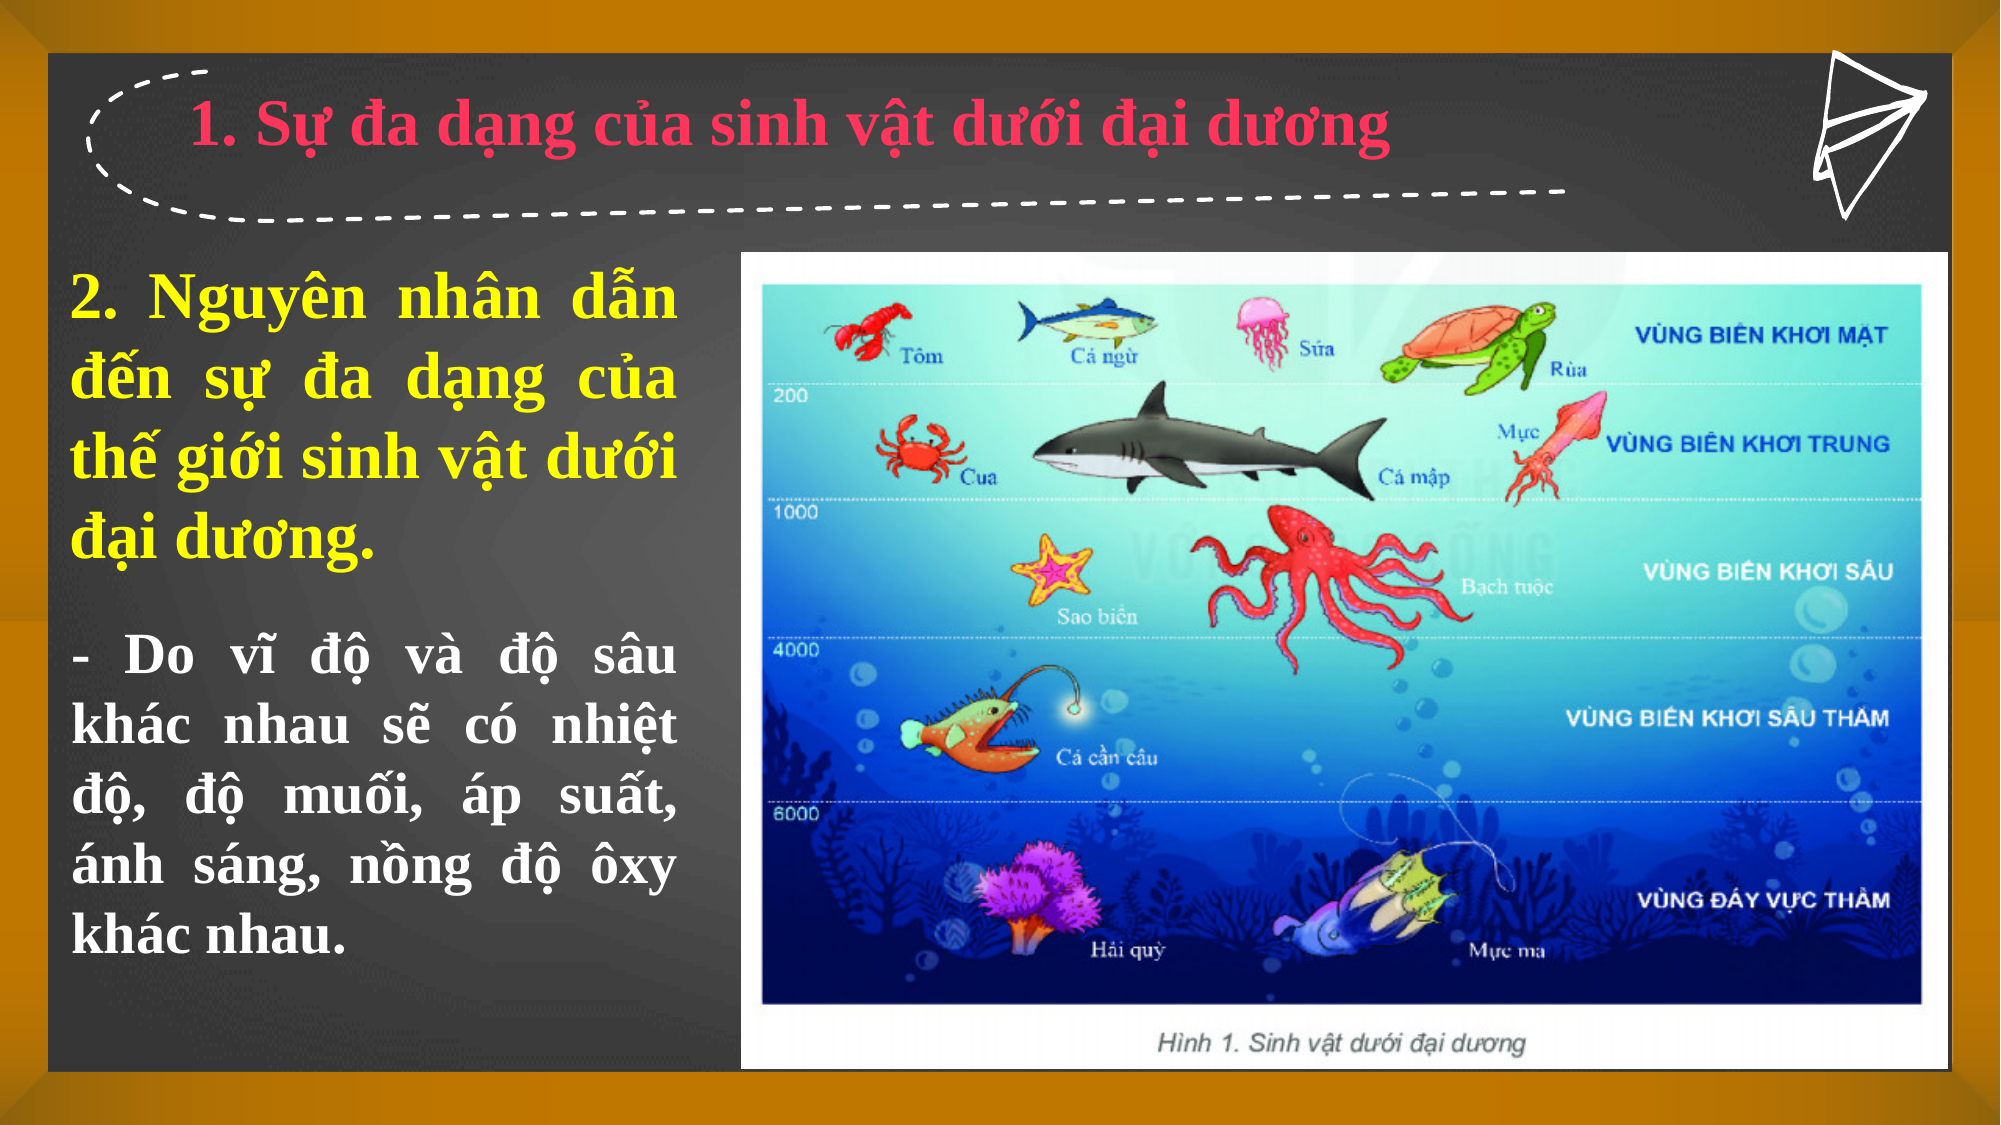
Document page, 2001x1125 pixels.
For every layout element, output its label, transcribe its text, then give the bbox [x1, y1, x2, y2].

text_box 2. Nguyên nhân dẫn đến sự đa dạng của thế giới sinh vật dưới đại dương. [54, 244, 694, 579]
text_box - Do vĩ độ và độ sâu khác nhau sẽ có nhiệt độ, độ muối, áp suất, ánh sáng, nồng độ ôxy khác nhau. [56, 608, 694, 973]
picture [0, 0, 2000, 1125]
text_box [88, 49, 1928, 221]
